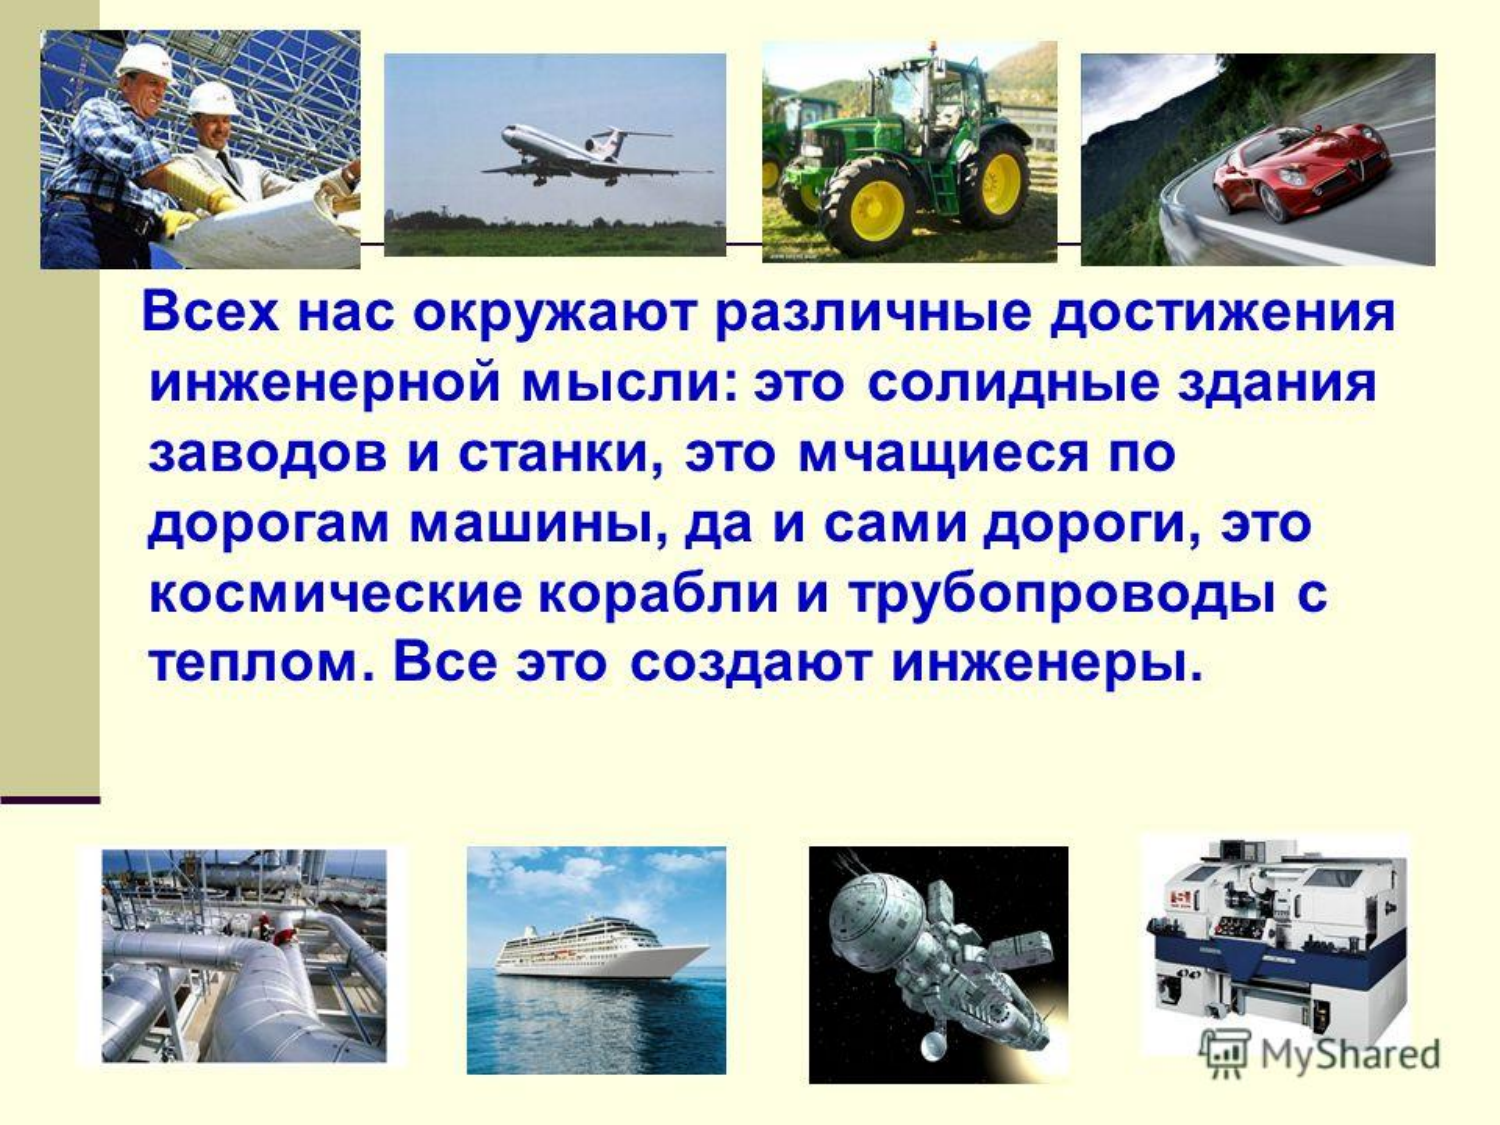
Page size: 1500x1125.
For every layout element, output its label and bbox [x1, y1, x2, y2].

list [0, 0, 1500, 1125]
